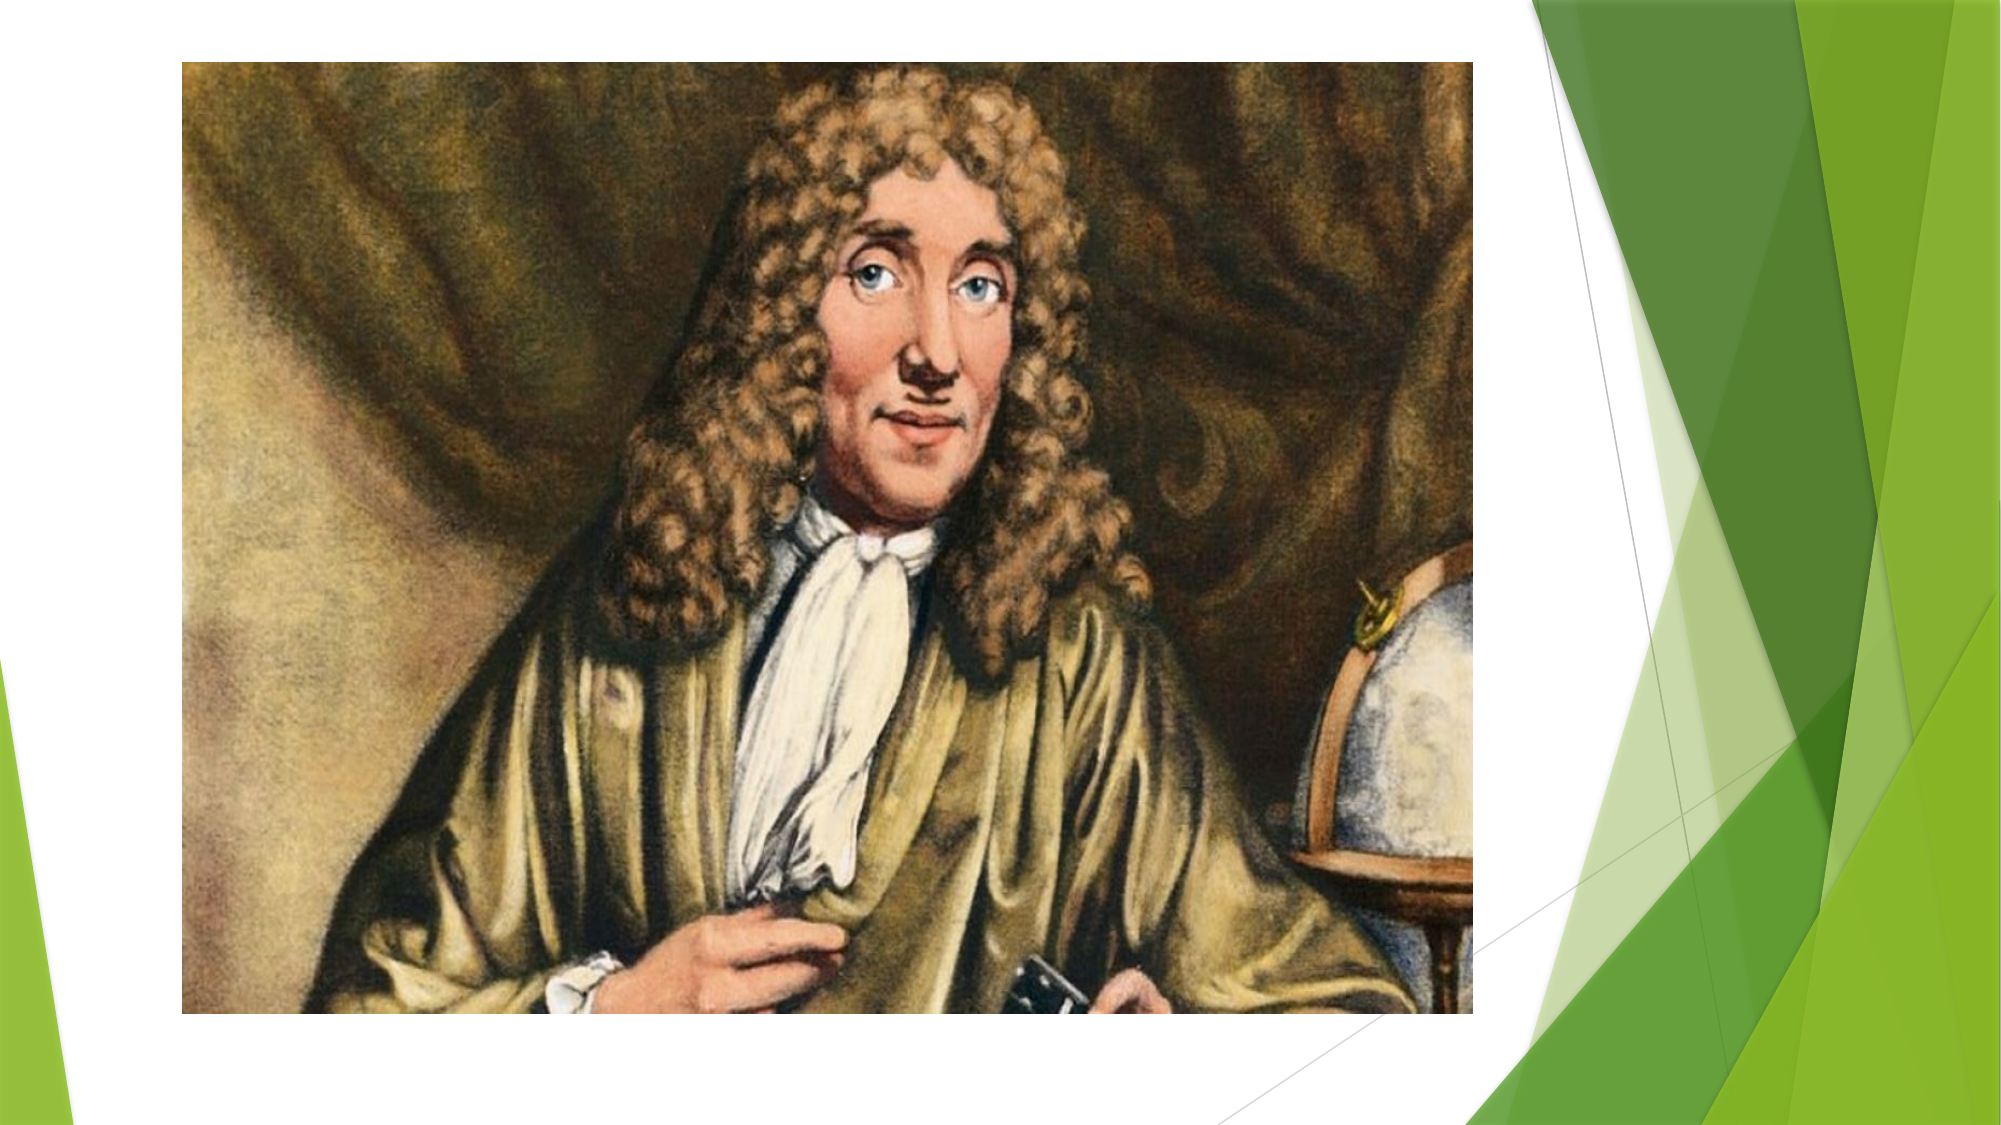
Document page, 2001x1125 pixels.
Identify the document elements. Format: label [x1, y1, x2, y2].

picture [181, 61, 1473, 1014]
